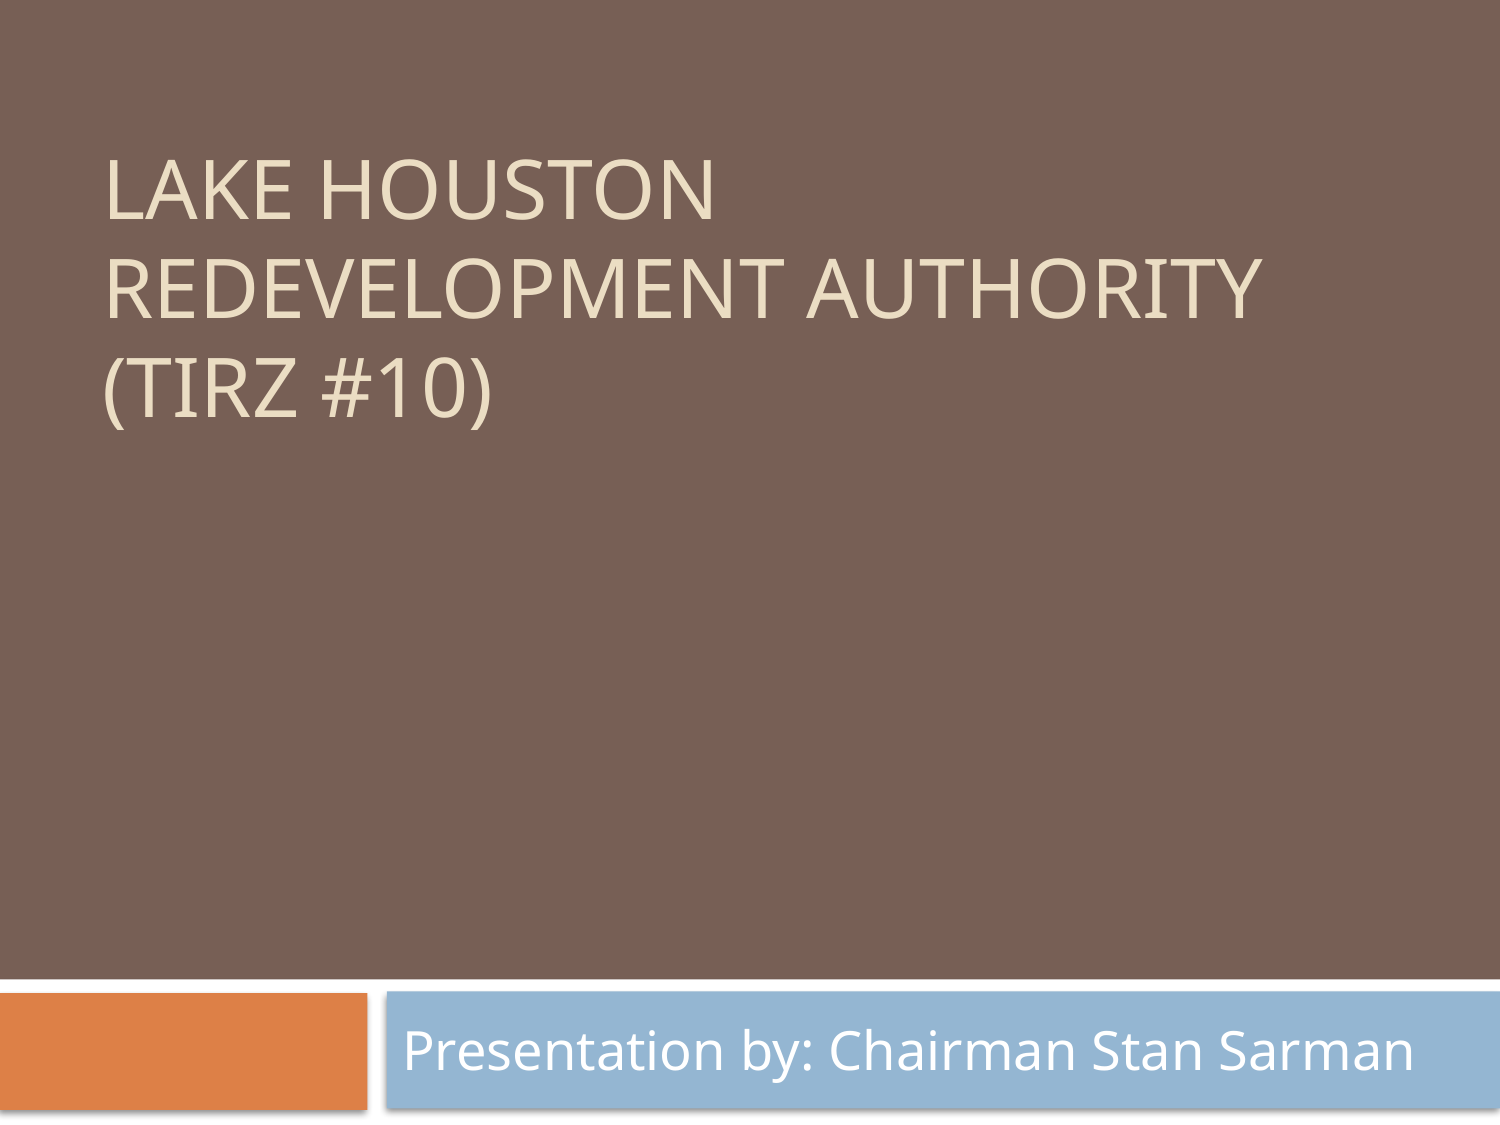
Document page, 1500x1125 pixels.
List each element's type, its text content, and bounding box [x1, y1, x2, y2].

title Lake Houston Redevelopment Authority (TIRZ #10) [87, 125, 1425, 442]
subtitle Presentation by: Chairman Stan Sarman [387, 992, 1488, 1105]
